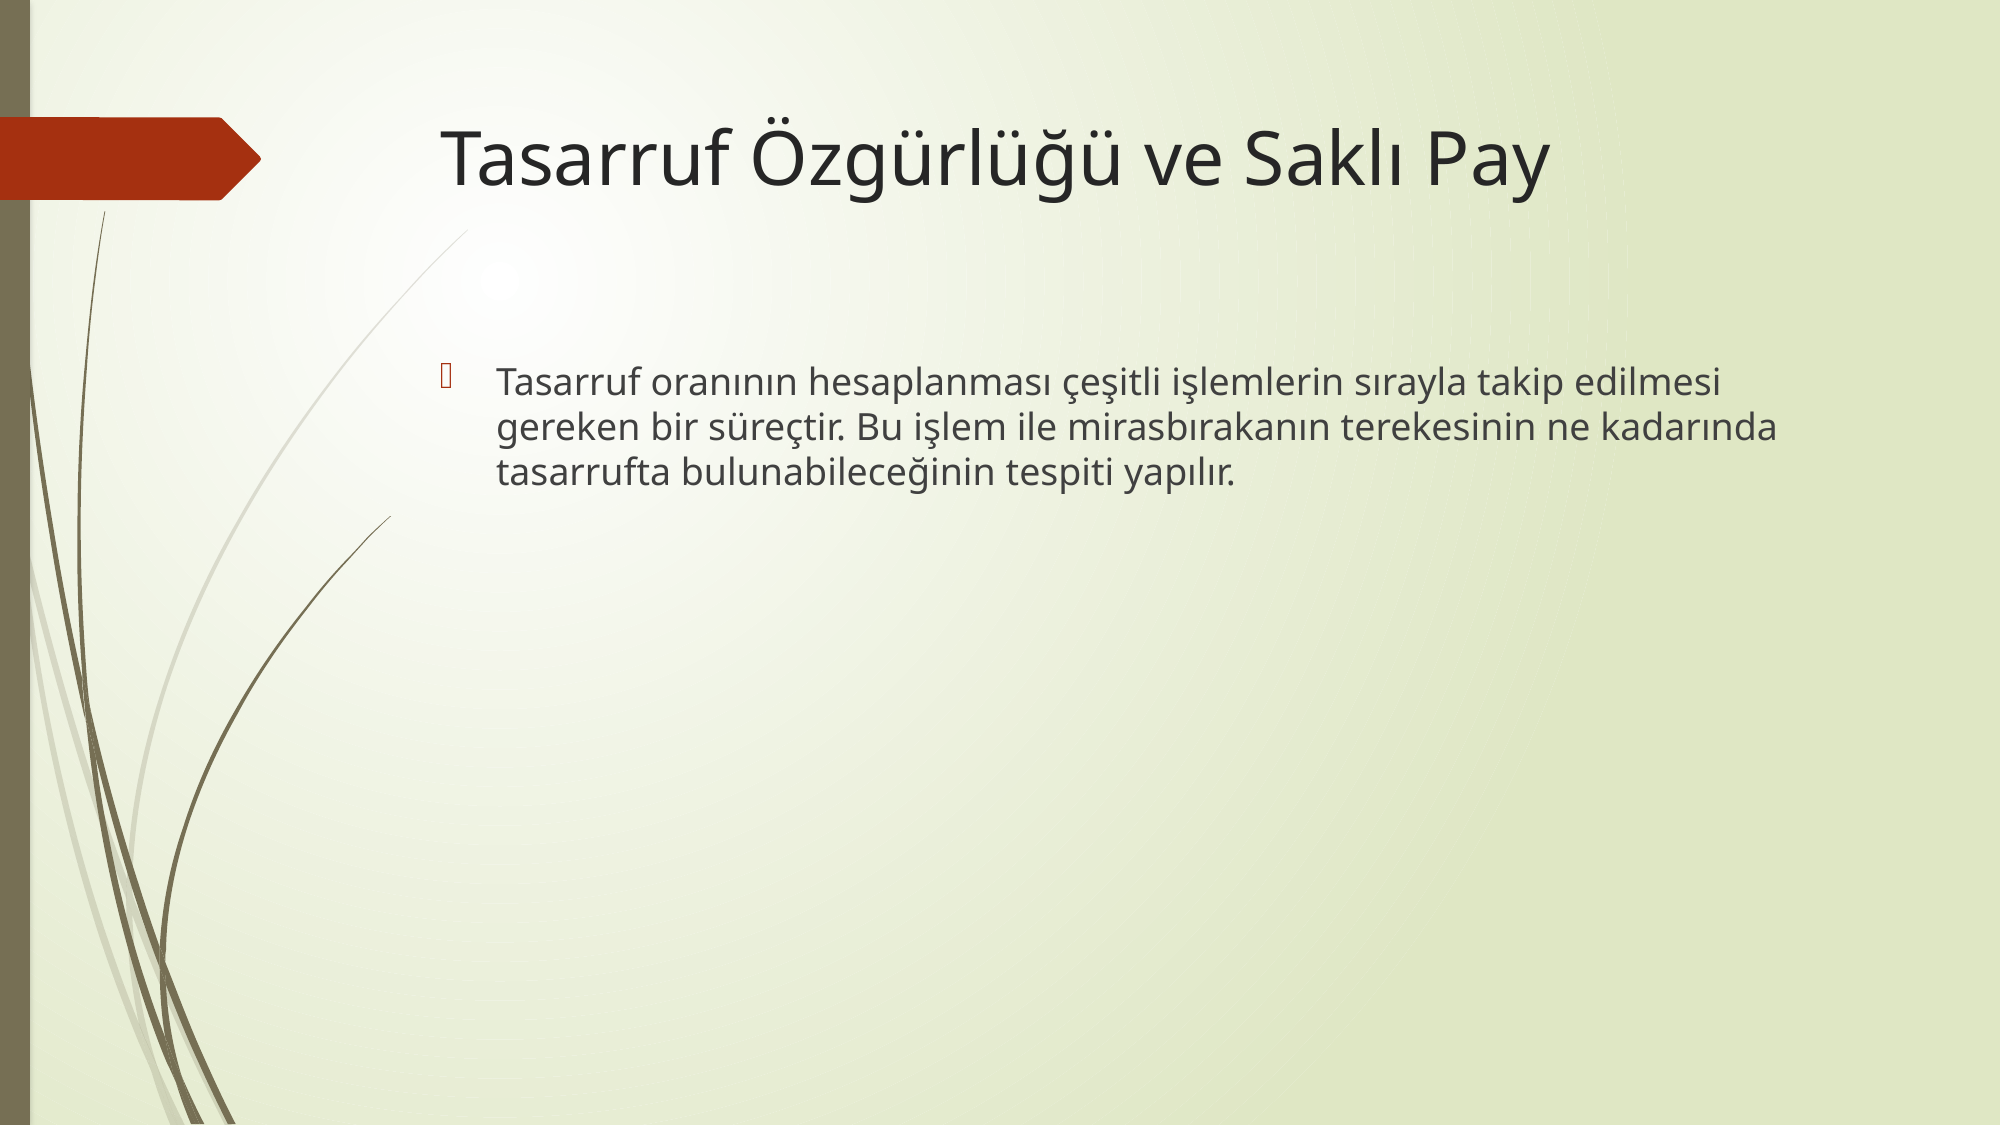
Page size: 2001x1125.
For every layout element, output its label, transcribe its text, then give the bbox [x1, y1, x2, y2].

list Tasarruf oranının hesaplanması çeşitli işlemlerin sırayla takip edilmesi gereken bir süreçtir. Bu işlem ile mirasbırakanın terekesinin ne kadarında tasarrufta bulunabileceğinin tespiti yapılır. [424, 350, 1888, 970]
title Tasarruf Özgürlüğü ve Saklı Pay [425, 102, 1888, 313]
